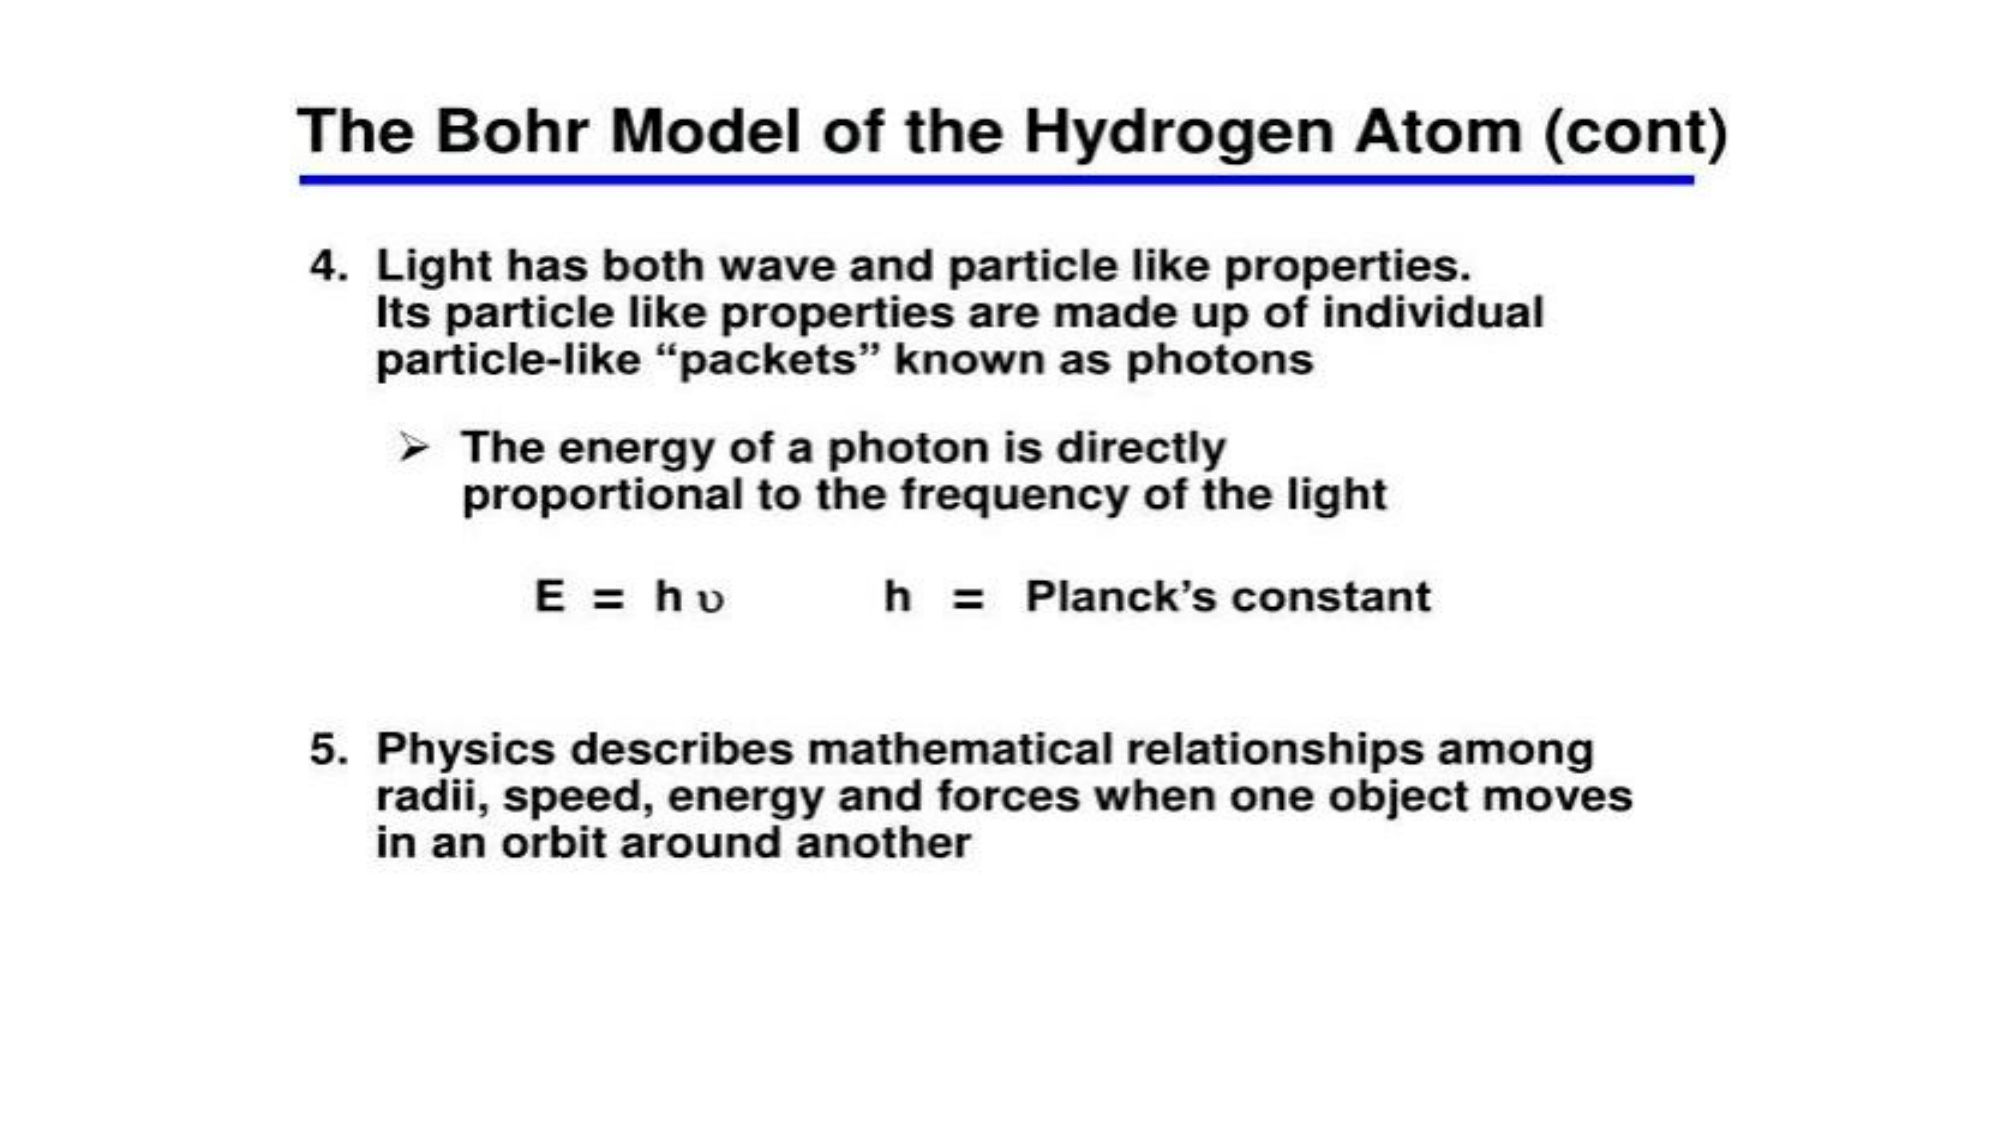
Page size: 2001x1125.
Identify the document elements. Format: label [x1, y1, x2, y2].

list [137, 59, 1863, 1090]
